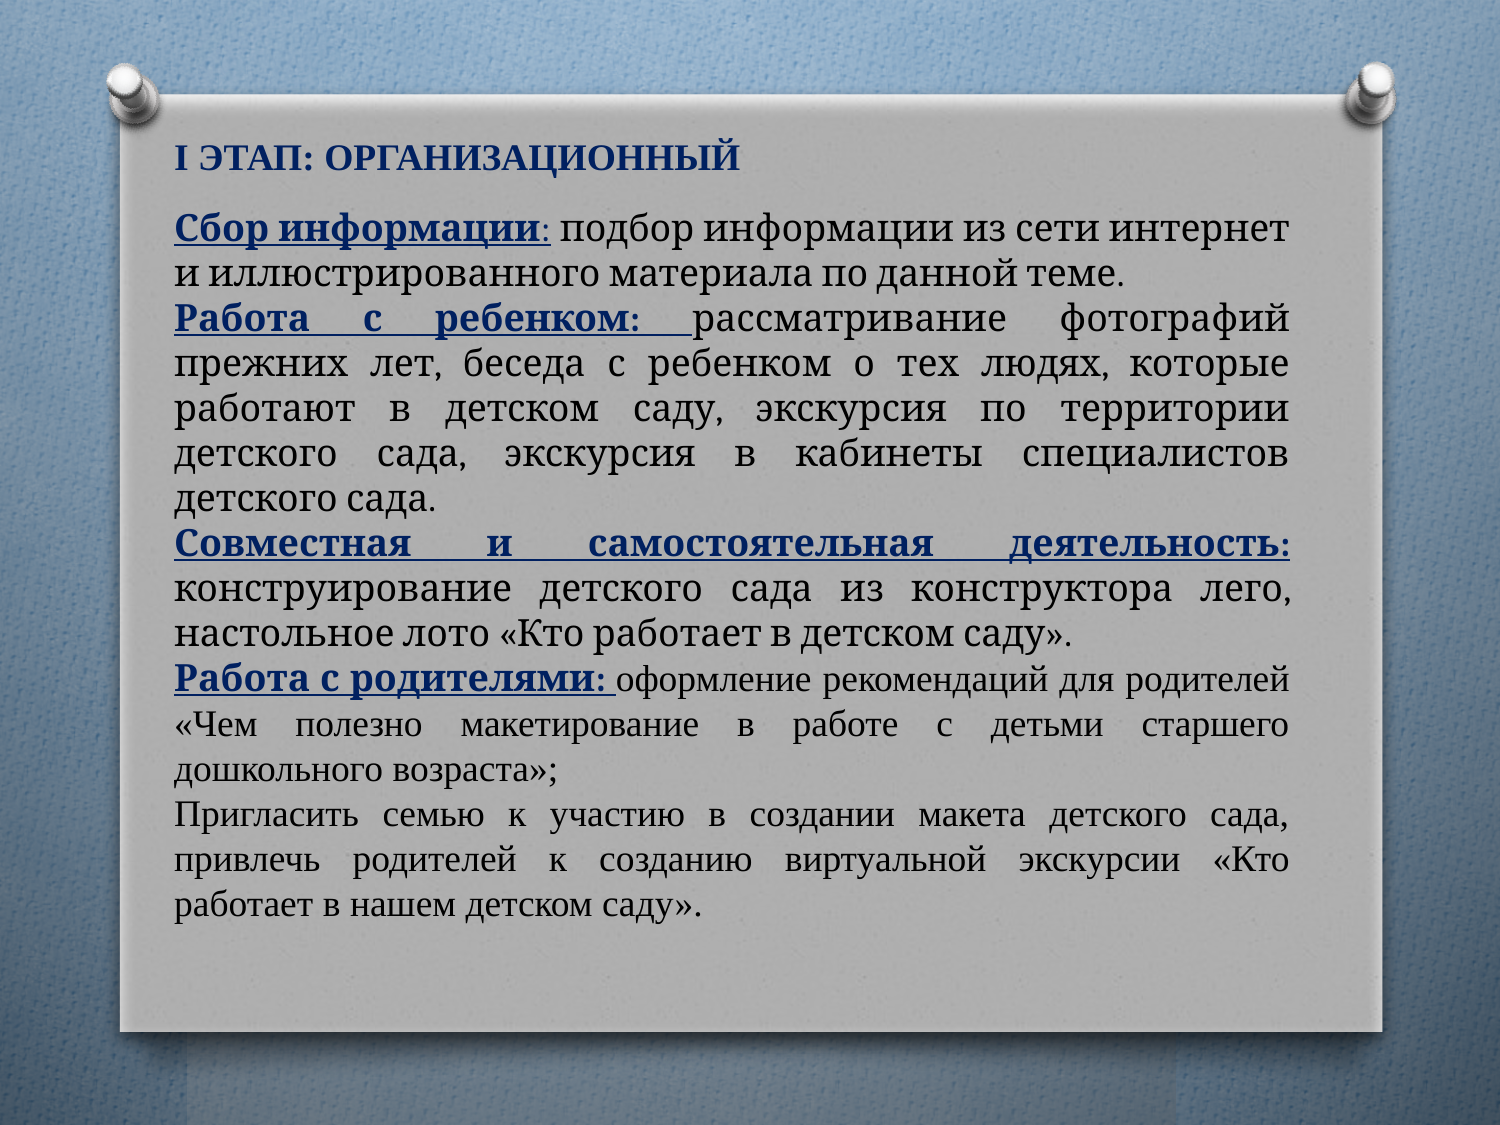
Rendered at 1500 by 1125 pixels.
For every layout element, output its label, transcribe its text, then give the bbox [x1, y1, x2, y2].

picture [1317, 35, 1439, 156]
picture [75, 29, 198, 153]
text_box I ЭТАП: ОРГАНИЗАЦИОННЫЙ [159, 125, 880, 196]
text_box Сбор информации: подбор информации из сети интернет и иллюстрированного материала по данной теме. Работа с ребенком: рассматривание фотографий прежних лет, беседа с ребенком о тех людях, которые работают в детском саду, экскурсия по территории детского сада, экскурсия в кабинеты специалистов детского сада. Совместная и самостоятельная деятельность: конструирование детского сада из конструктора лего, настольное лото «Кто работает в детском саду». Работа с родителями: оформление рекомендаций для родителей «Чем полезно макетирование в работе с детьми старшего дошкольного возраста»; Пригласить семью к участию в создании макета детского сада, привлечь родителей к созданию виртуальной экскурсии «Кто работает в нашем детском саду». [159, 196, 1306, 931]
